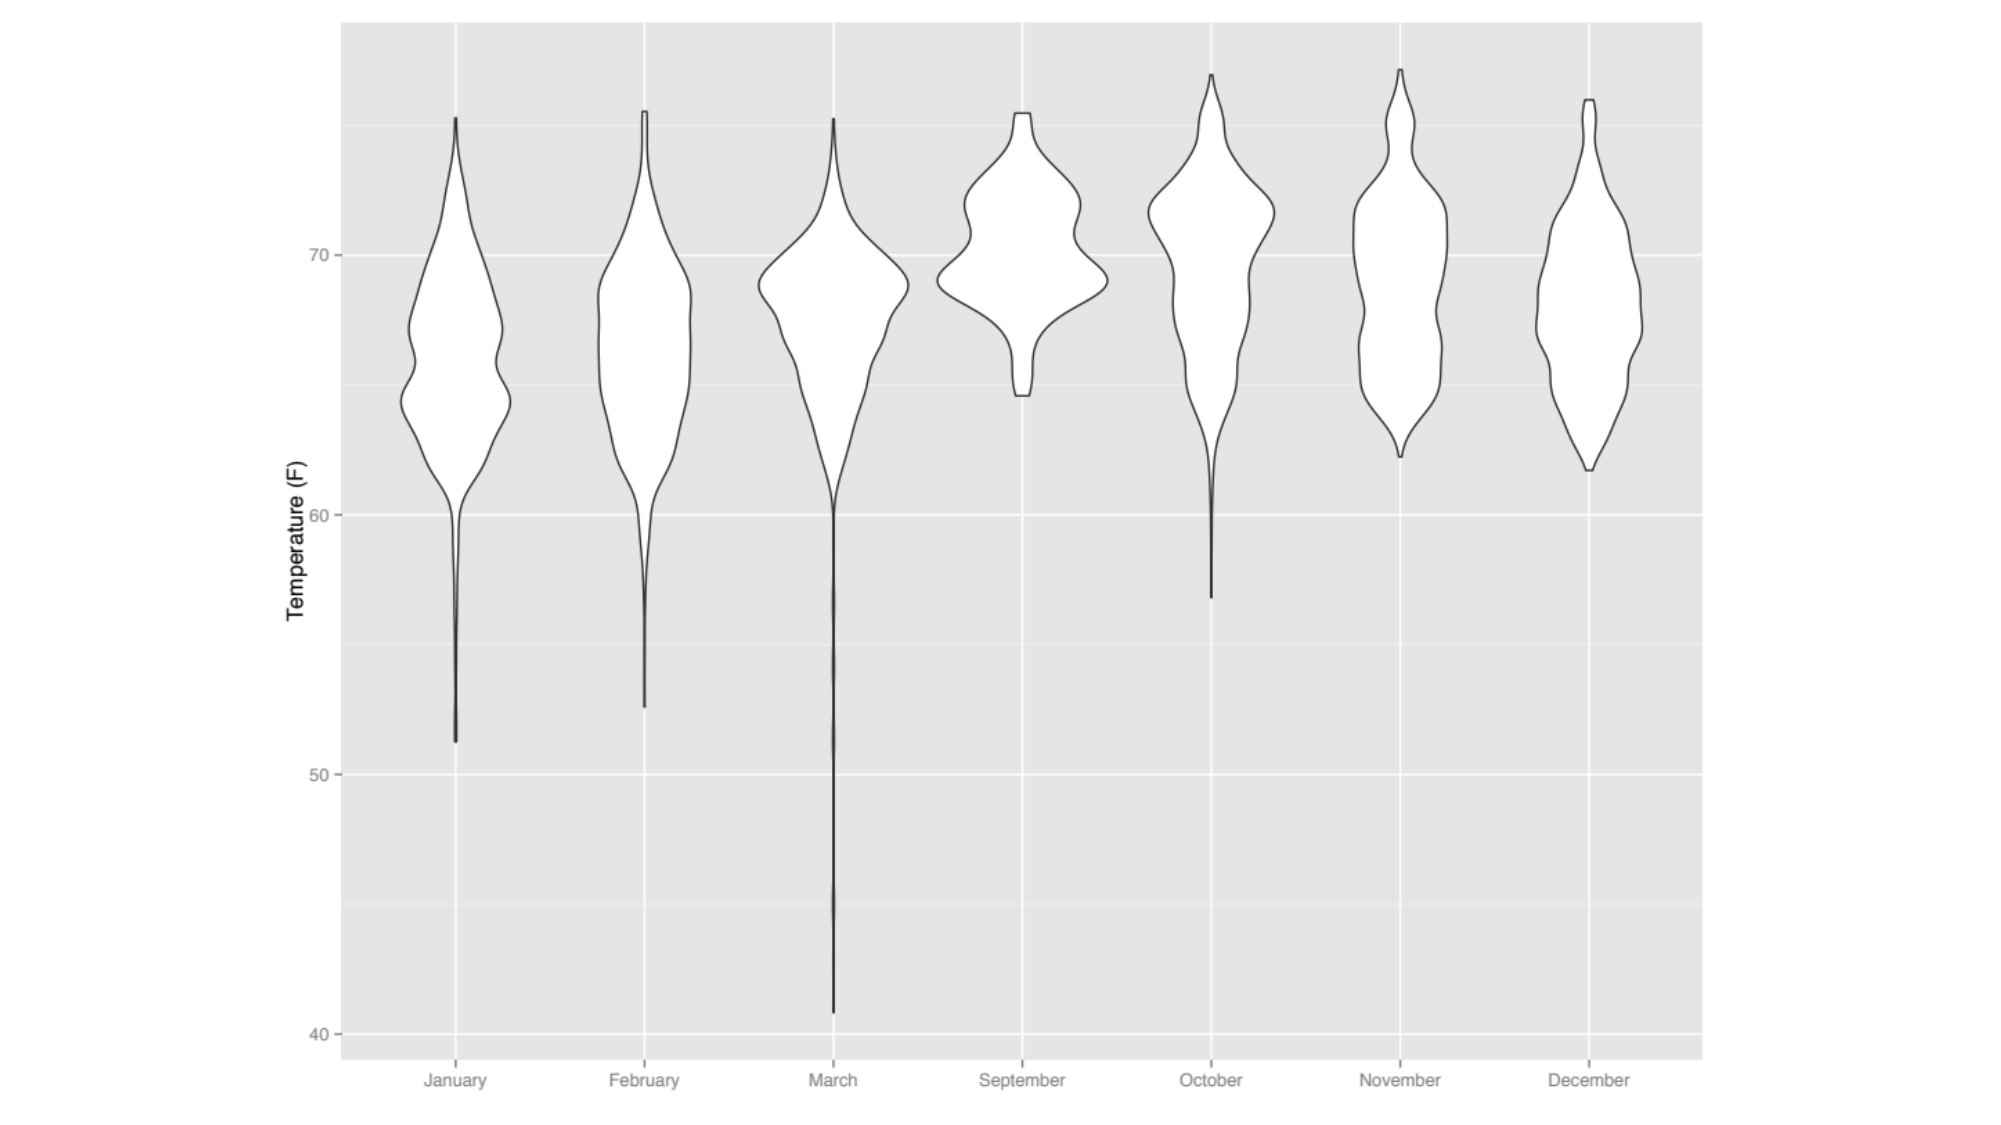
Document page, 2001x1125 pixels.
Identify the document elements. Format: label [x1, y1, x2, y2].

picture [272, 0, 1728, 1125]
